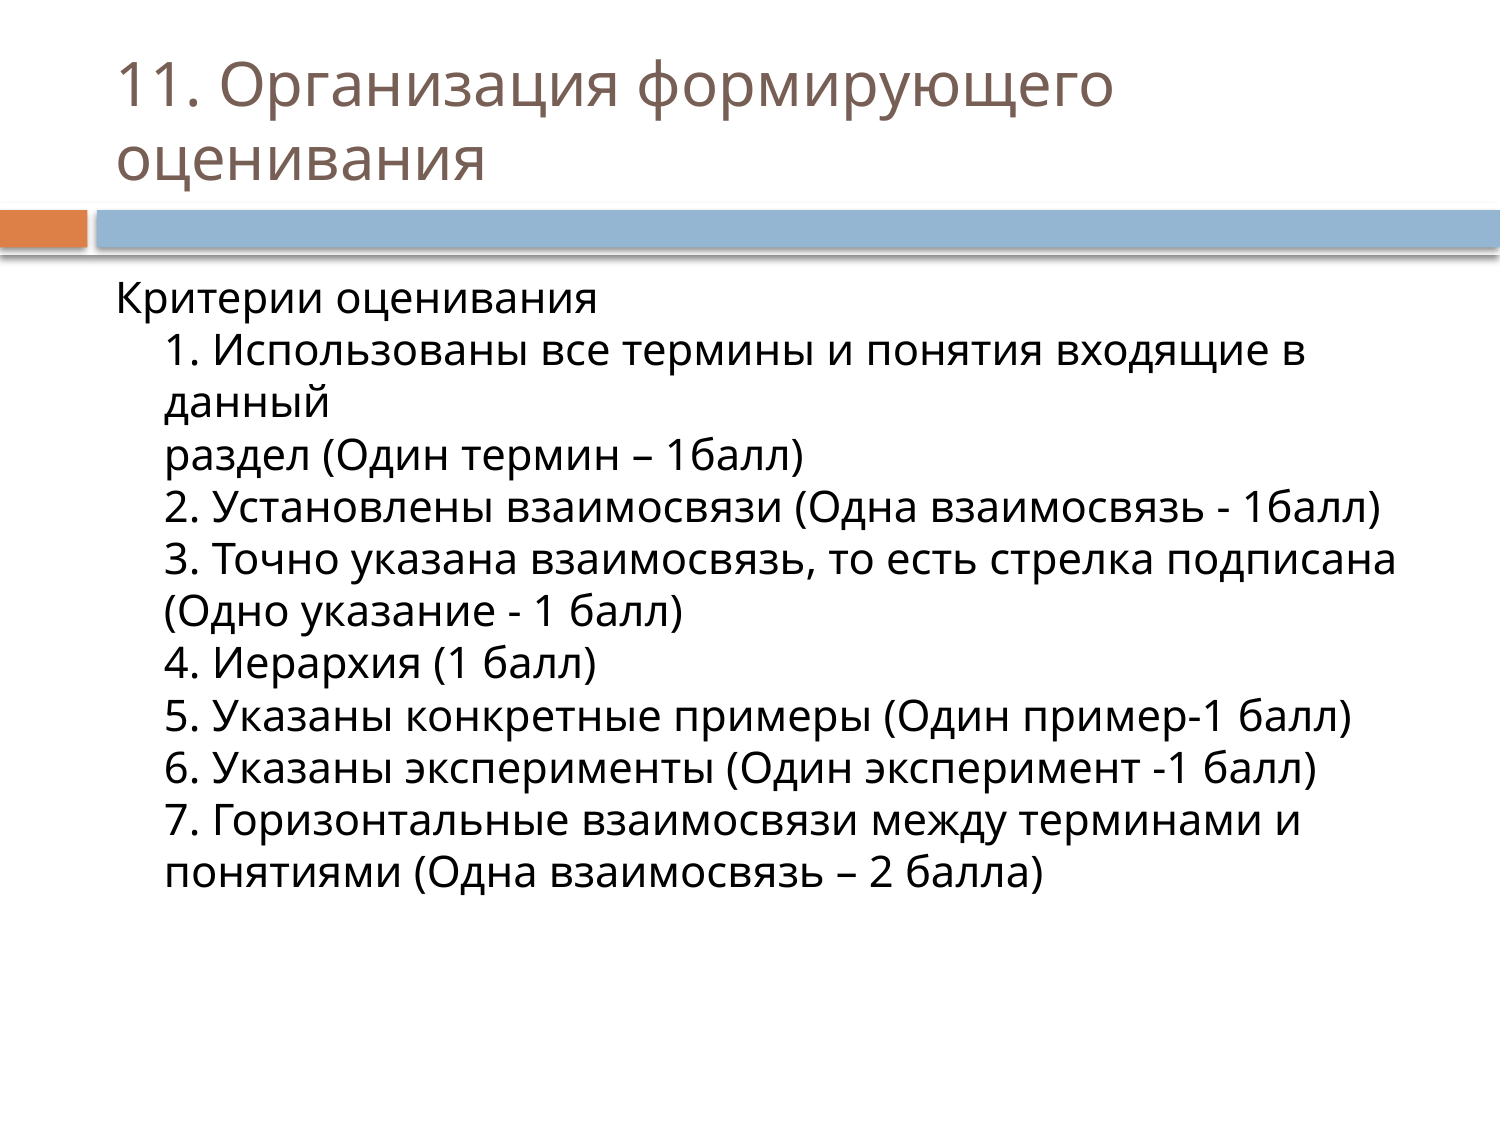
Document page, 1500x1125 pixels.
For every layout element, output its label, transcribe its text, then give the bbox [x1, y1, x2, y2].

list Критерии оценивания 1. Использованы все термины и понятия входящие в данный раздел (Один термин – 1балл) 2. Установлены взаимосвязи (Одна взаимосвязь - 1балл) 3. Точно указана взаимосвязь, то есть стрелка подписана (Одно указание - 1 балл) 4. Иерархия (1 балл) 5. Указаны конкретные примеры (Один пример-1 балл) 6. Указаны эксперименты (Один эксперимент -1 балл) 7. Горизонтальные взаимосвязи между терминами и понятиями (Одна взаимосвязь – 2 балла) [100, 262, 1438, 1000]
title 11. Организация формирующего оценивания [100, 37, 1438, 200]
